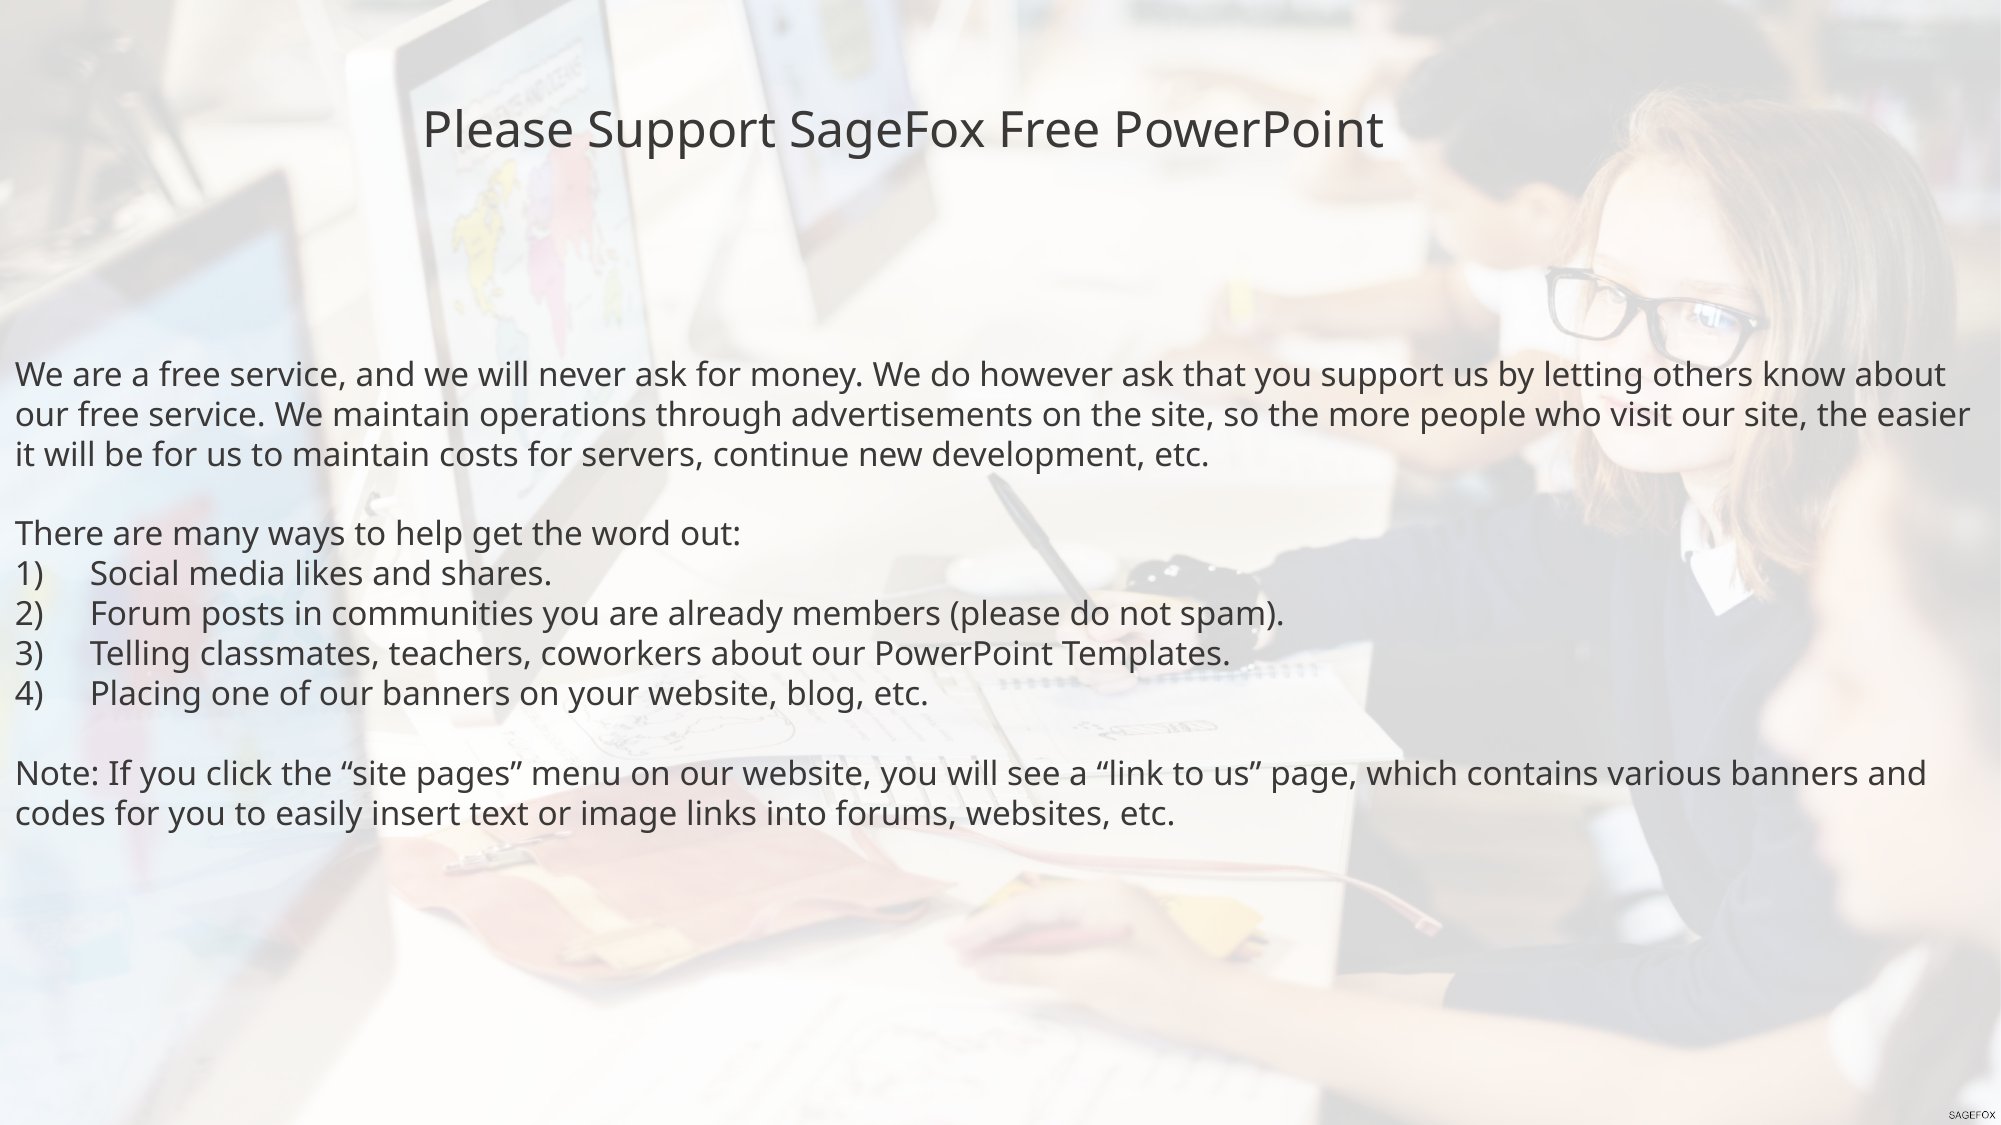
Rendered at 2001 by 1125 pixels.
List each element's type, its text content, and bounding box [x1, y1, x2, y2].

text_box We are a free service, and we will never ask for money. We do however ask that you support us by letting others know about our free service. We maintain operations through advertisements on the site, so the more people who visit our site, the easier it will be for us to maintain costs for servers, continue new development, etc. There are many ways to help get the word out: Social media likes and shares. Forum posts in communities you are already members (please do not spam). Telling classmates, teachers, coworkers about our PowerPoint Templates. Placing one of our banners on your website, blog, etc. Note: If you click the “site pages” menu on our website, you will see a “link to us” page, which contains various banners and codes for you to easily insert text or image links into forums, websites, etc. [0, 0, 2000, 1125]
title Please Support SageFox Free PowerPoint [363, 72, 1444, 190]
